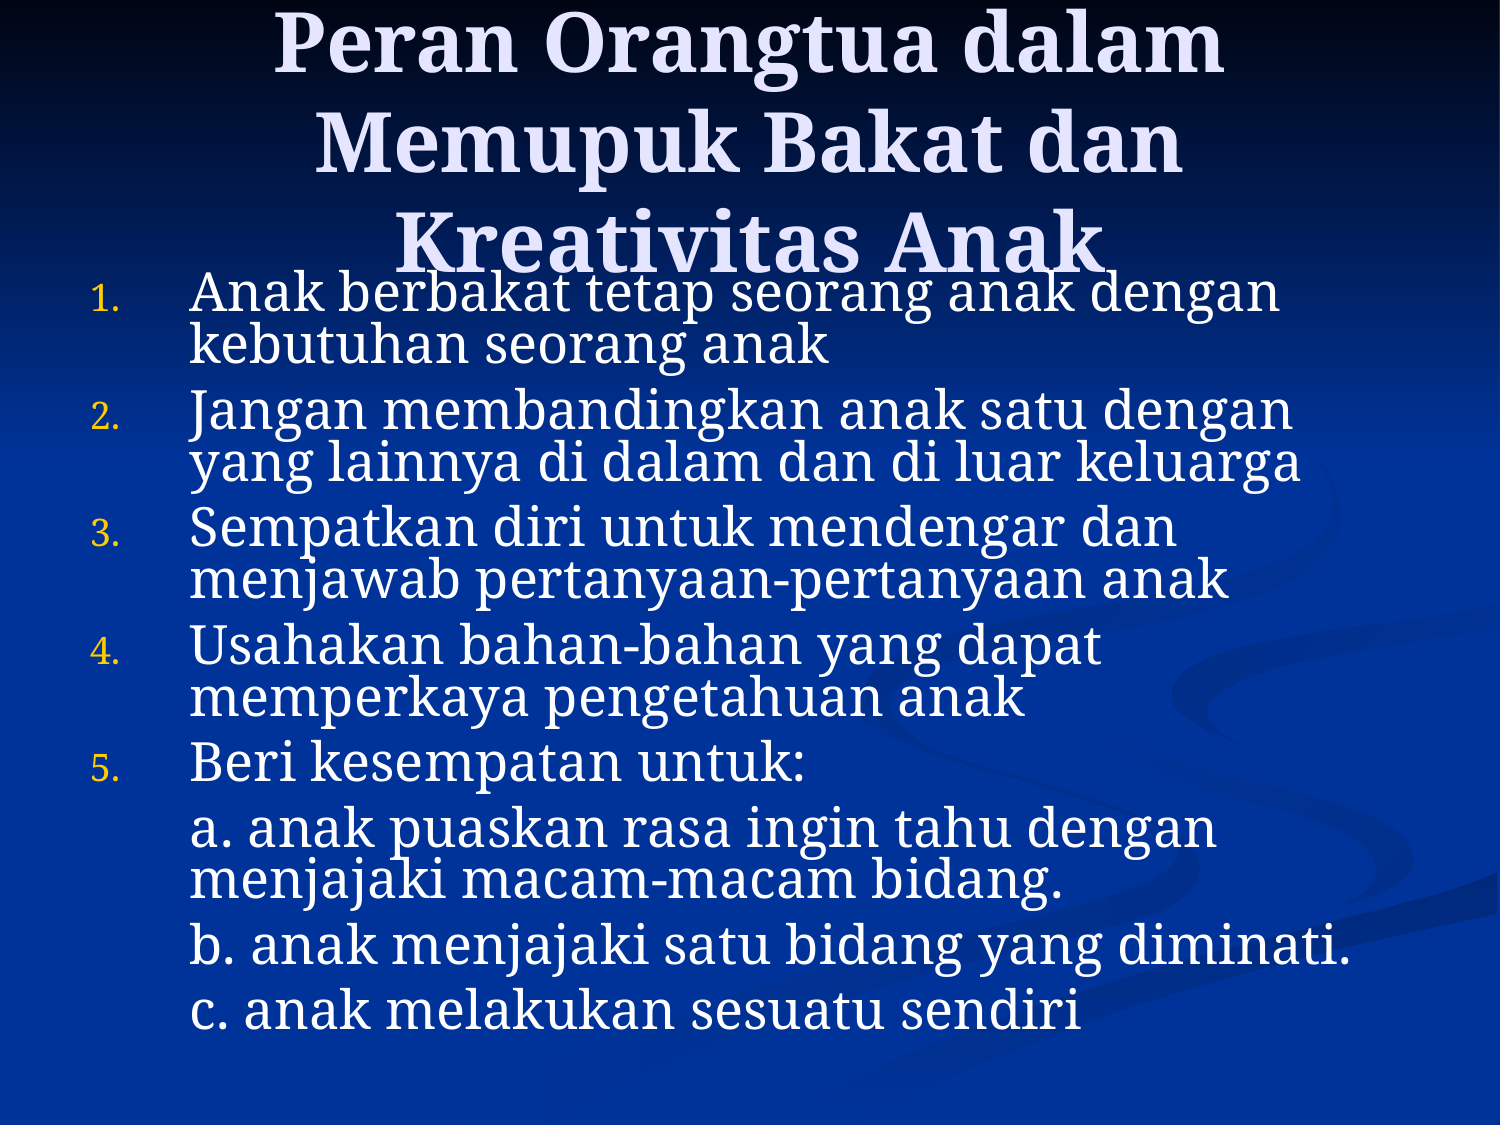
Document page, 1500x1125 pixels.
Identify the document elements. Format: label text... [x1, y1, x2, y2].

list Anak berbakat tetap seorang anak dengan kebutuhan seorang anak Jangan membandingkan anak satu dengan yang lainnya di dalam dan di luar keluarga Sempatkan diri untuk mendengar dan menjawab pertanyaan-pertanyaan anak Usahakan bahan-bahan yang dapat memperkaya pengetahuan anak Beri kesempatan untuk: a. anak puaskan rasa ingin tahu dengan menjajaki macam-macam bidang. b. anak menjajaki satu bidang yang diminati. c. anak melakukan sesuatu sendiri [75, 262, 1425, 1114]
title Peran Orangtua dalam Memupuk Bakat dan Kreativitas Anak [75, 31, 1425, 247]
